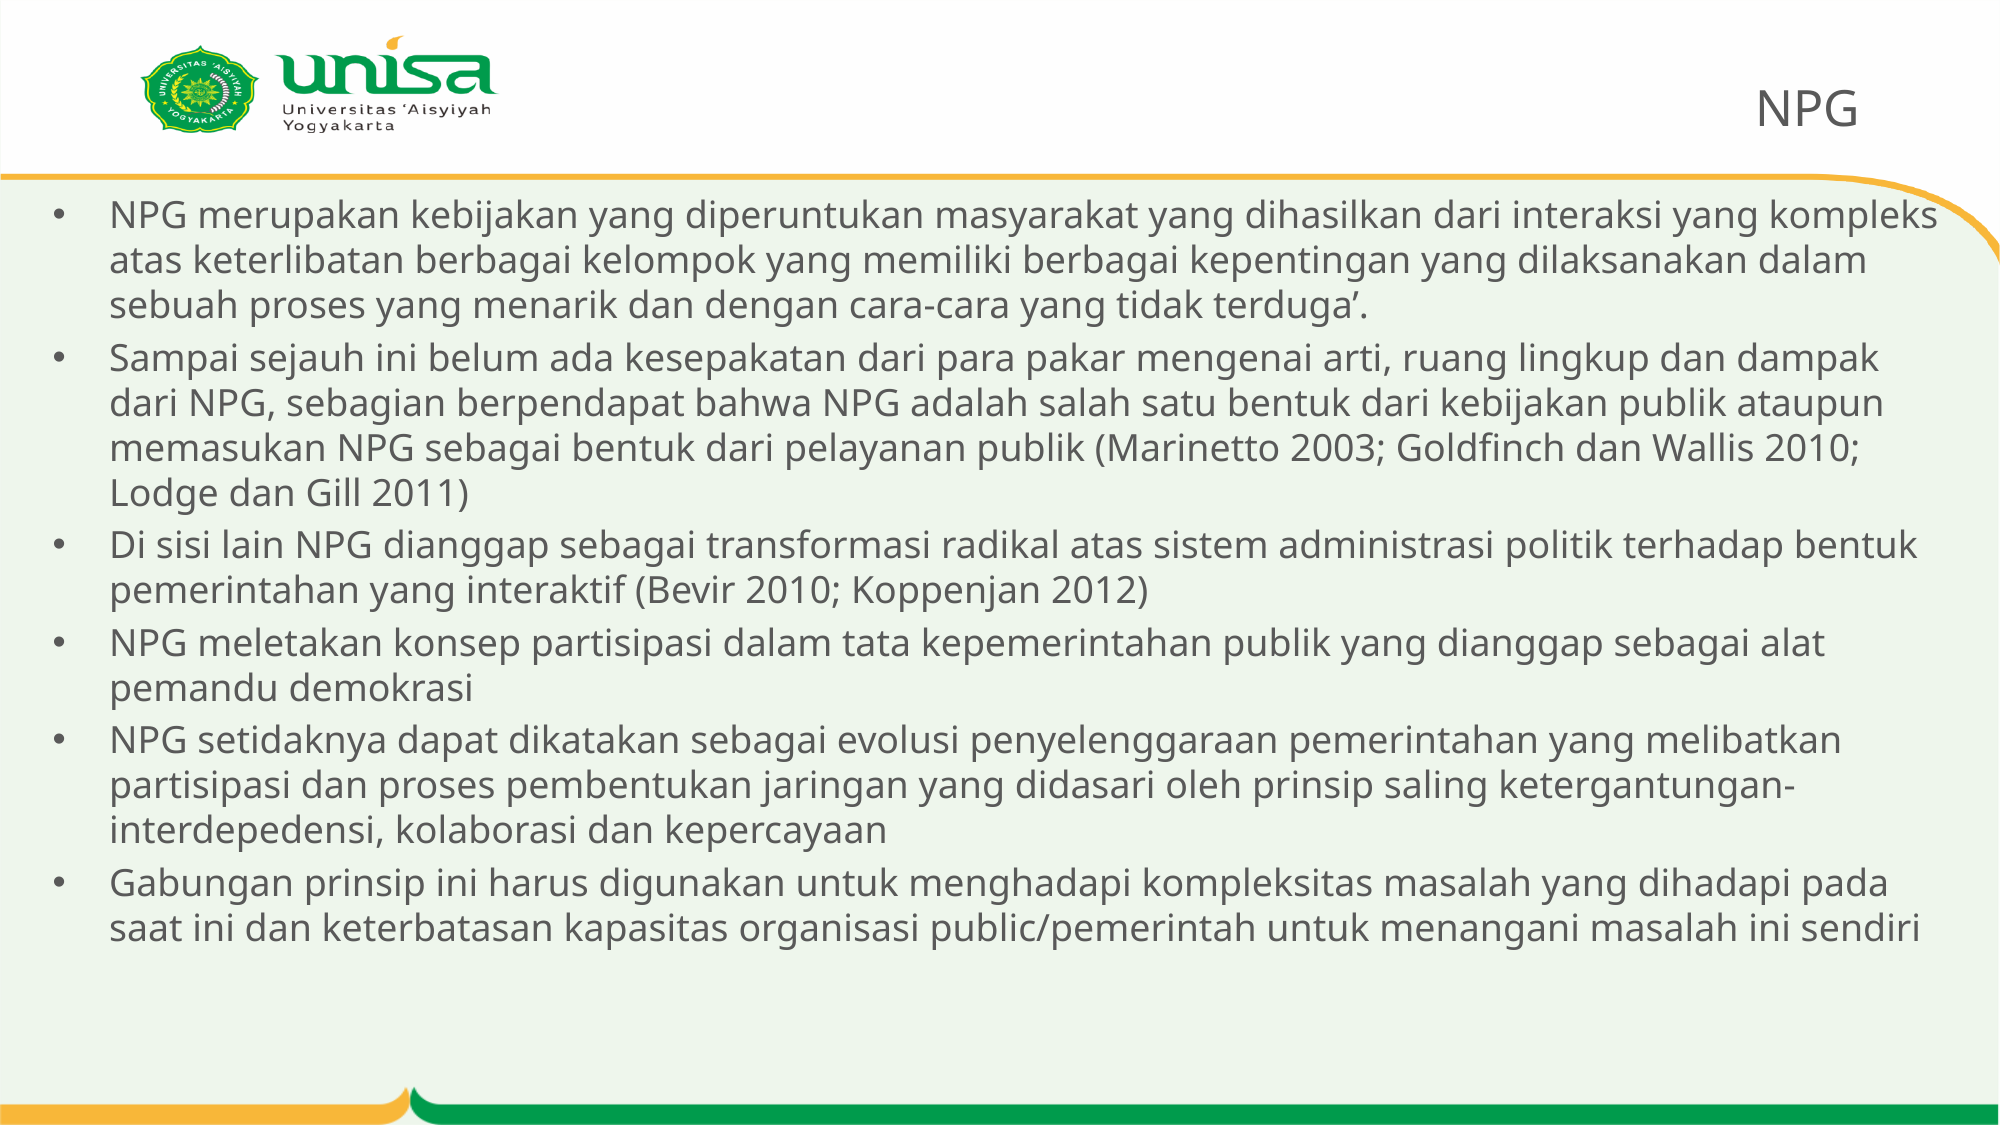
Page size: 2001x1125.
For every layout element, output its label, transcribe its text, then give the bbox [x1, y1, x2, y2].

title NPG [220, 69, 1875, 141]
picture [0, 0, 2000, 1125]
list NPG merupakan kebijakan yang diperuntukan masyarakat yang dihasilkan dari interaksi yang kompleks atas keterlibatan berbagai kelompok yang memiliki berbagai kepentingan yang dilaksanakan dalam sebuah proses yang menarik dan dengan cara-cara yang tidak terduga’. Sampai sejauh ini belum ada kesepakatan dari para pakar mengenai arti, ruang lingkup dan dampak dari NPG, sebagian berpendapat bahwa NPG adalah salah satu bentuk dari kebijakan publik ataupun memasukan NPG sebagai bentuk dari pelayanan publik (Marinetto 2003; Goldfinch dan Wallis 2010; Lodge dan Gill 2011) Di sisi lain NPG dianggap sebagai transformasi radikal atas sistem administrasi politik terhadap bentuk pemerintahan yang interaktif (Bevir 2010; Koppenjan 2012) NPG meletakan konsep partisipasi dalam tata kepemerintahan publik yang dianggap sebagai alat pemandu demokrasi NPG setidaknya dapat dikatakan sebagai evolusi penyelenggaraan pemerintahan yang melibatkan partisipasi dan proses pembentukan jaringan yang didasari oleh prinsip saling ketergantungan-interdepedensi, kolaborasi dan kepercayaan Gabungan prinsip ini harus digunakan untuk menghadapi kompleksitas masalah yang dihadapi pada saat ini dan keterbatasan kapasitas organisasi public/pemerintah untuk menangani masalah ini sendiri [38, 183, 1961, 1078]
